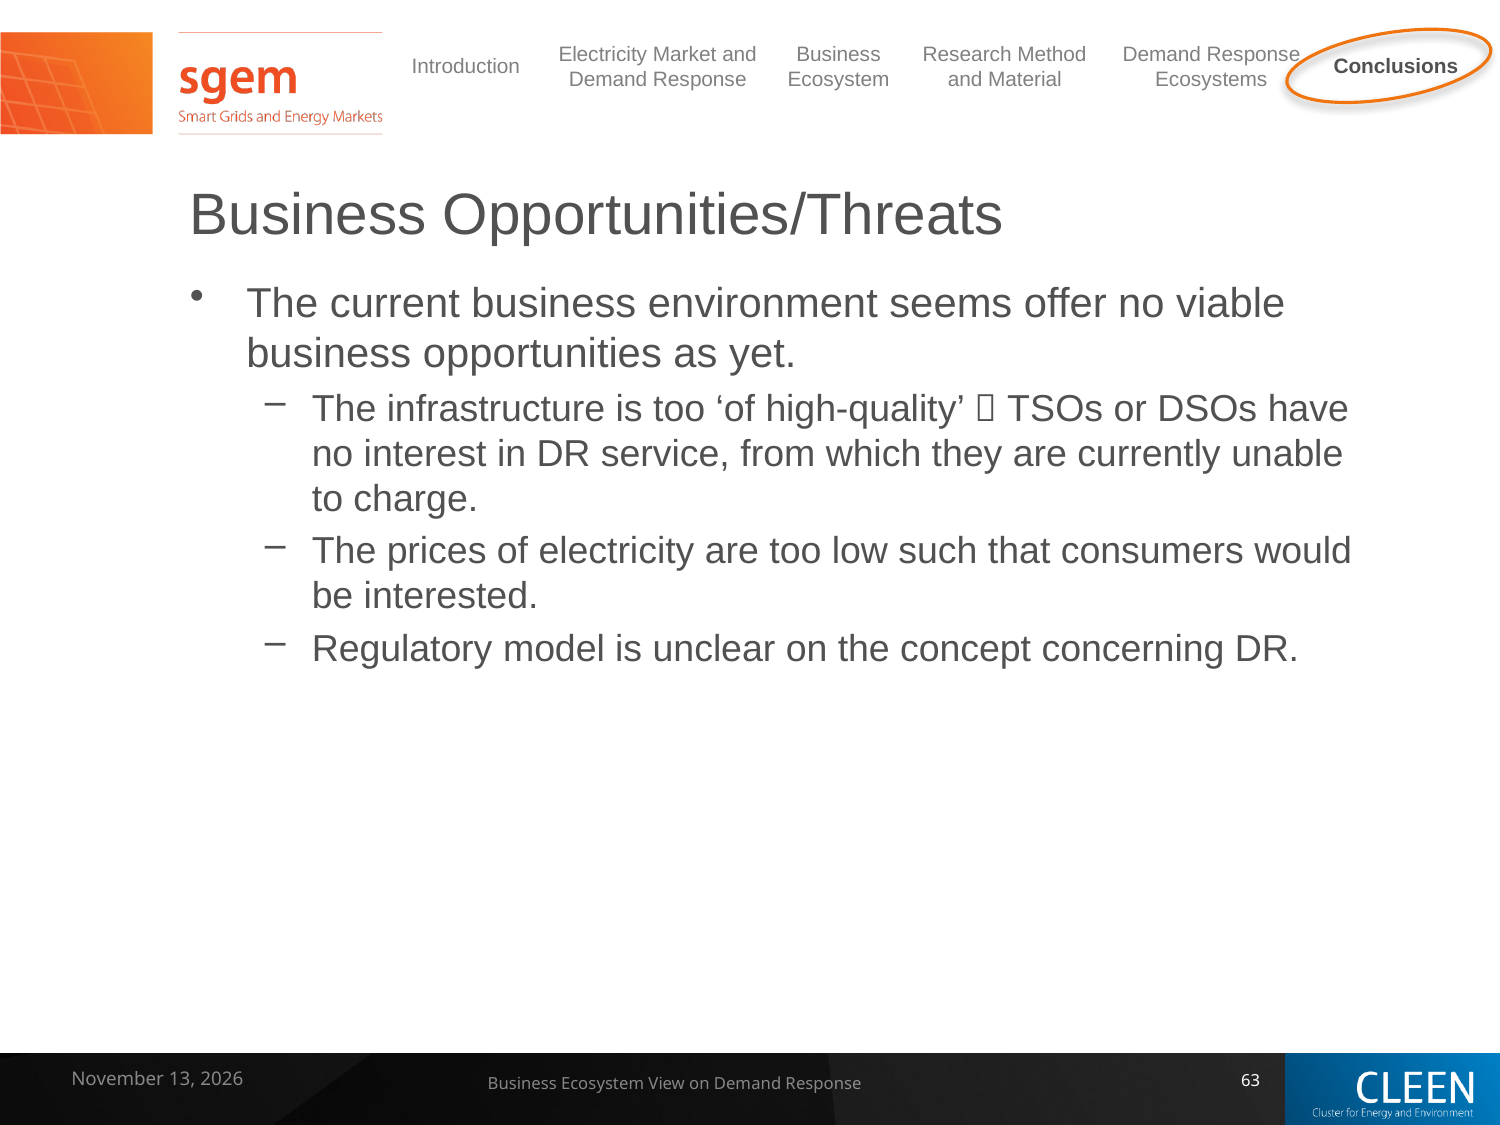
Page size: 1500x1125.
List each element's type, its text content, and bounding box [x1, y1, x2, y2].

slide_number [56, 1052, 370, 1101]
slide_number 63 [962, 1053, 1276, 1101]
picture [0, 31, 384, 135]
footer Business Ecosystem View on Demand Response [437, 1052, 913, 1101]
title Business Opportunities/Threats [174, 156, 1380, 255]
picture [0, 1053, 1500, 1125]
list The current business environment seems offer no viable business opportunities as yet. The infrastructure is too ‘of high-quality’  TSOs or DSOs have no interest in DR service, from which they are currently unable to charge. The prices of electricity are too low such that consumers would be interested. Regulatory model is unclear on the concept concerning DR. [174, 268, 1379, 1016]
